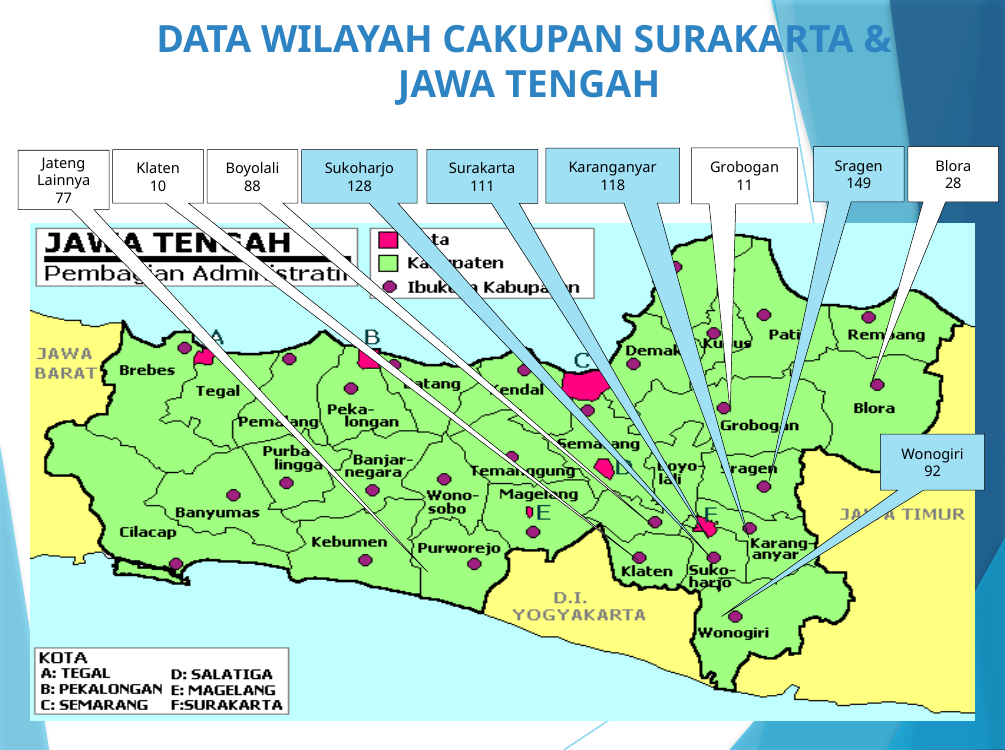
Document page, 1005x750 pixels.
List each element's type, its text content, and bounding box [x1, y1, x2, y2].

text_box Jateng Lainnya 77 [16, 148, 111, 221]
text_box Sragen 149 [811, 145, 906, 221]
text_box Klaten 10 [111, 148, 214, 221]
text_box Wonogiri 92 [979, 432, 987, 492]
text_box Surakarta 111 [425, 147, 540, 221]
text_box Karanganyar 118 [544, 146, 682, 221]
text_box Grobogan 11 [689, 146, 800, 221]
text_box Sukoharjo 128 [300, 148, 419, 221]
text_box Boyolali 88 [205, 148, 306, 221]
picture [29, 222, 976, 722]
title DATA WILAYAH CAKUPAN SURAKARTA & JAWA TENGAH [50, 7, 999, 133]
text_box Blora 28 [906, 145, 1001, 221]
